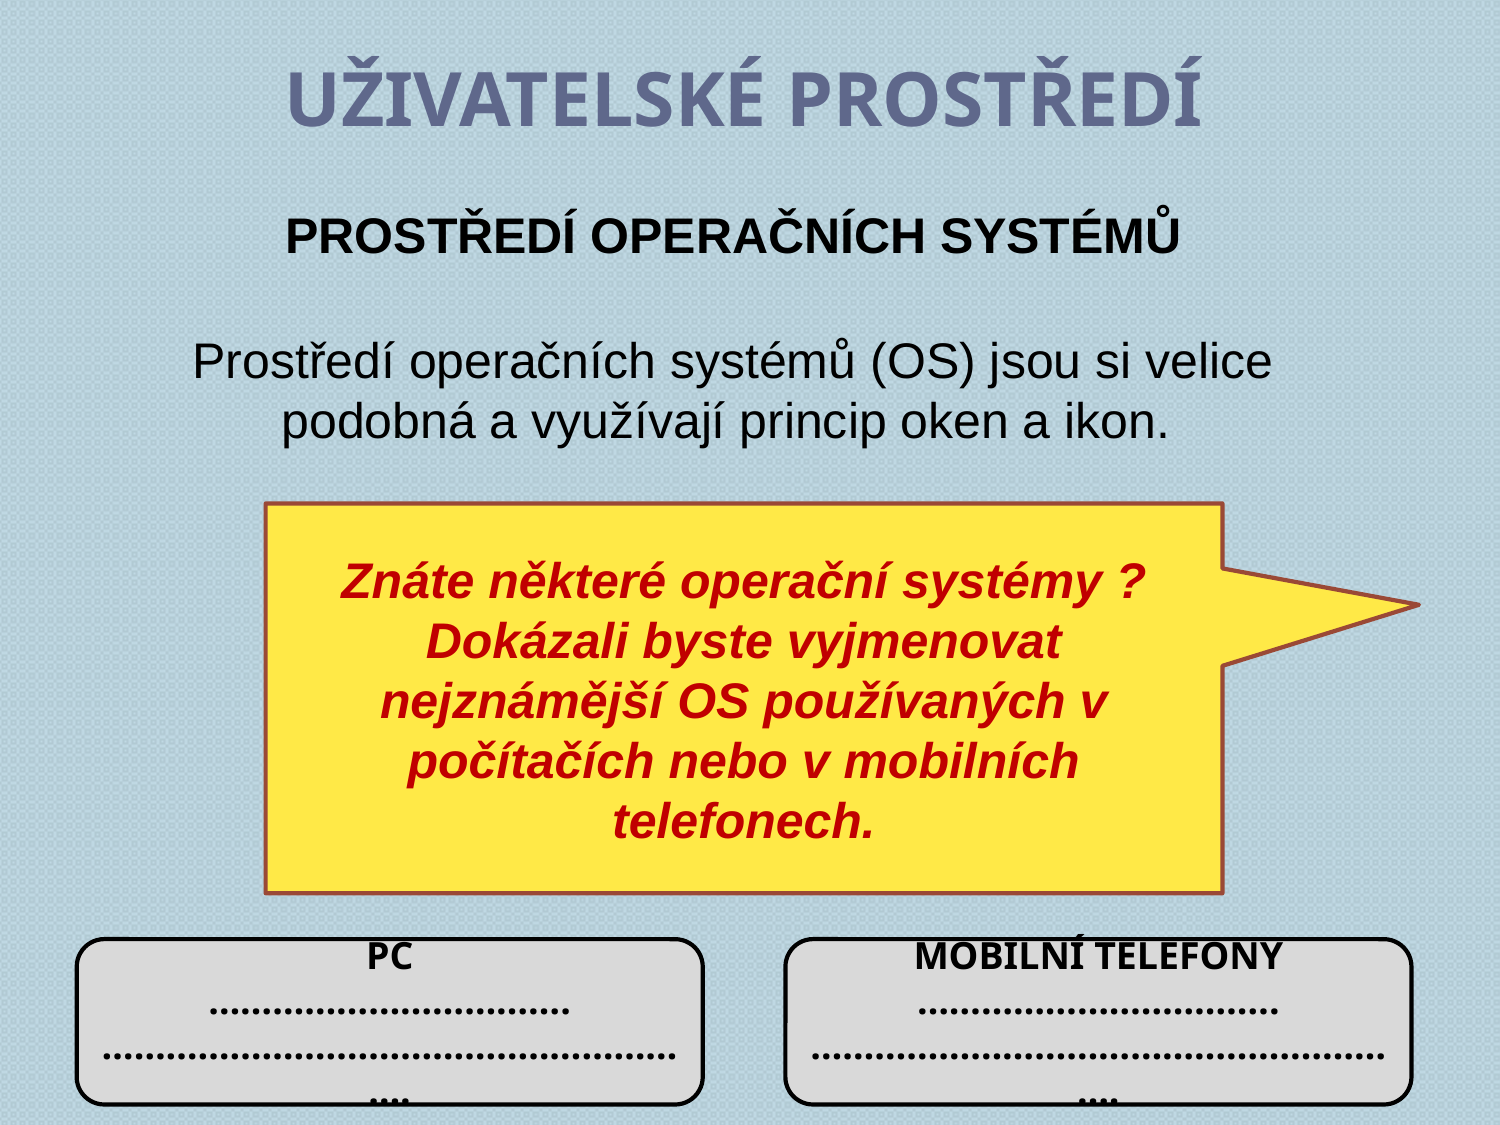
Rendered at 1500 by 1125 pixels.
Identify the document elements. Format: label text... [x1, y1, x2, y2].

title Uživatelské prostředí [53, 47, 1436, 150]
text_box MOBILNÍ TELEFONY …………………………….…………………………………………………. [783, 936, 1414, 1107]
text_box PC …………………………….…………………………………………………. [74, 936, 705, 1107]
text_box Prostředí operačních systémů (OS) jsou si velice podobná a využívají princip oken a ikon. [76, 321, 1376, 664]
text_box Znáte některé operační systémy ? Dokázali byste vyjmenovat nejznámější OS používaných v počítačích nebo v mobilních telefonech. [263, 501, 1422, 896]
text_box PROSTŘEDÍ OPERAČNÍCH SYSTÉMŮ [270, 196, 1197, 271]
